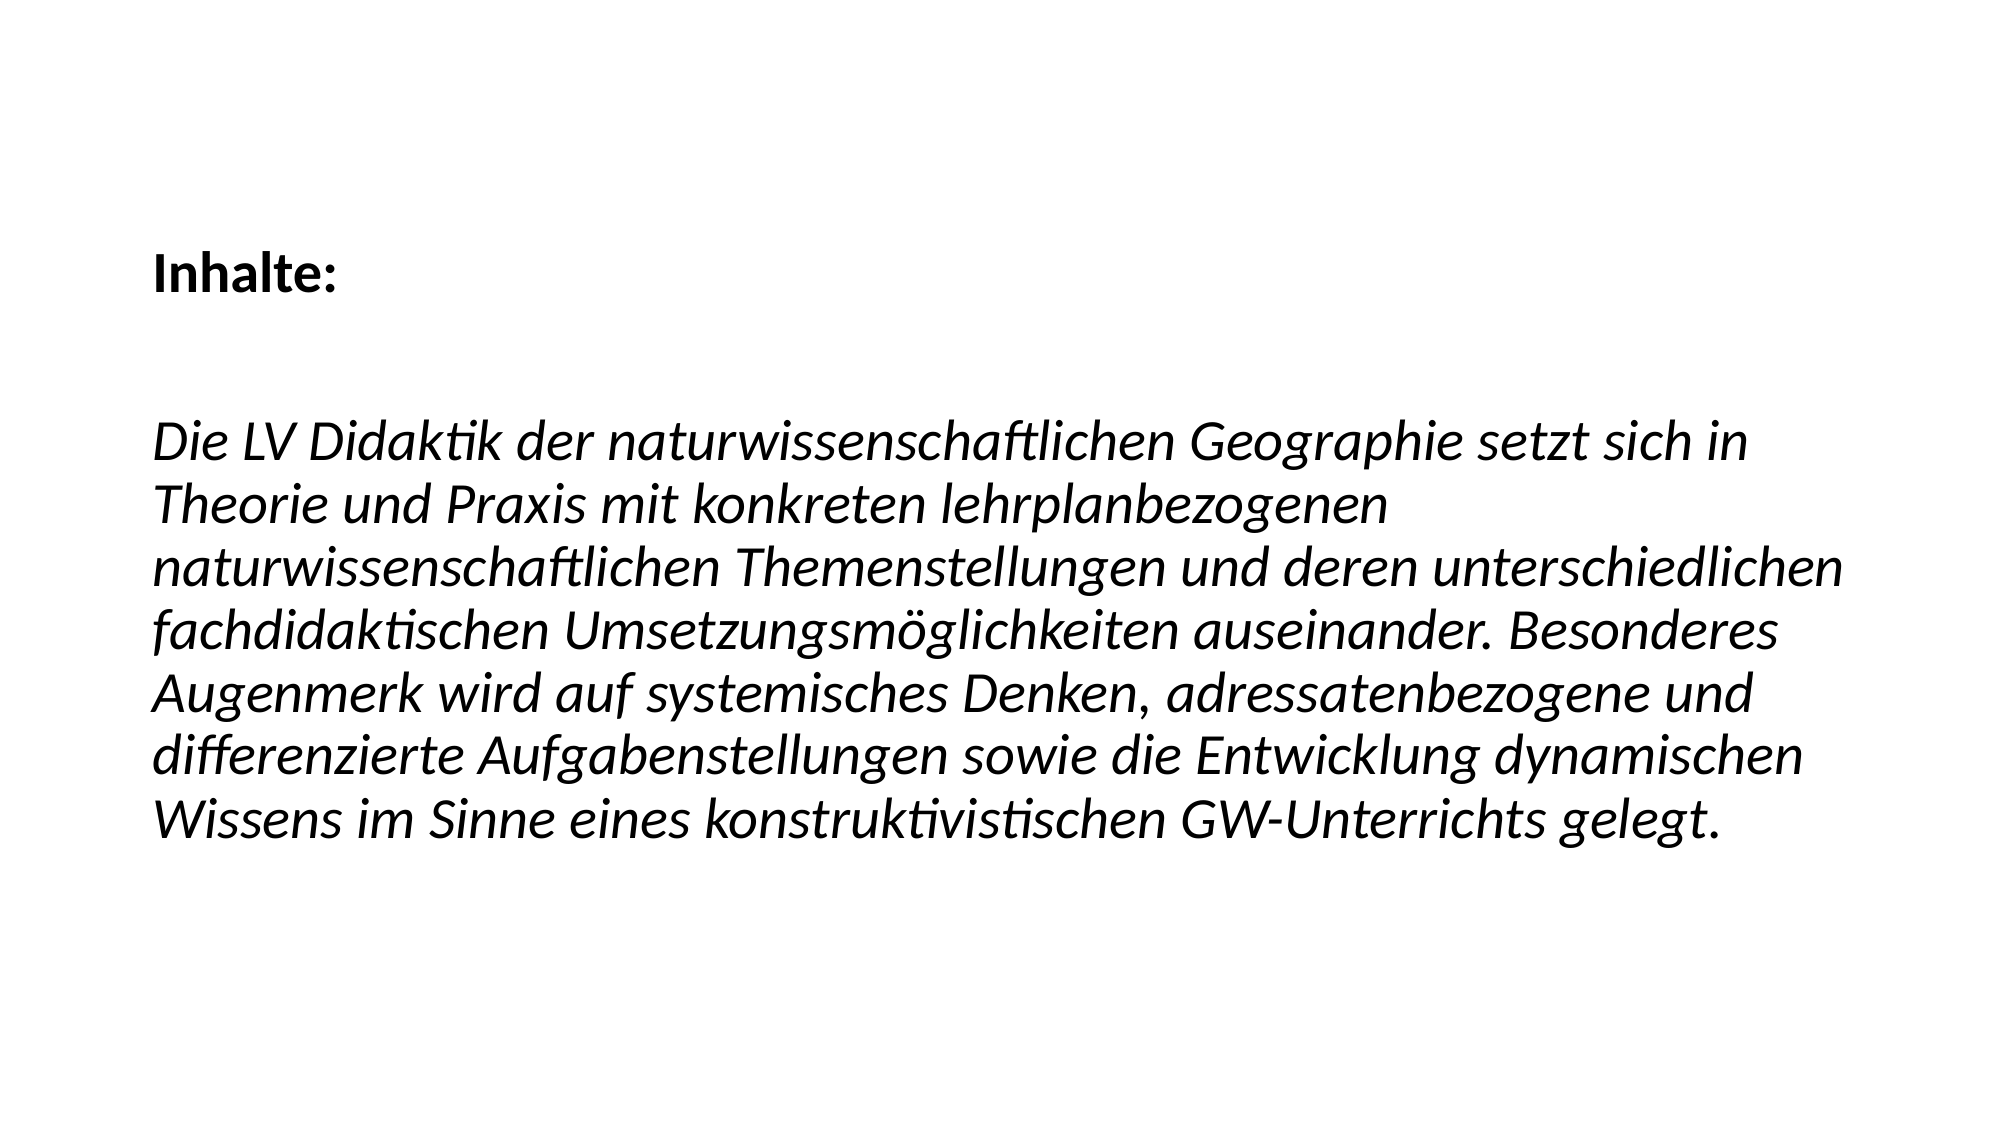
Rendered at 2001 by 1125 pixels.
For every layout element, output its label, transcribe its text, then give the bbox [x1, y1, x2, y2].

list Inhalte: Die LV Didaktik der naturwissenschaftlichen Geographie setzt sich in Theorie und Praxis mit konkreten lehrplanbezogenen naturwissenschaftlichen Themenstellungen und deren unterschiedlichen fachdidaktischen Umsetzungsmöglichkeiten auseinander. Besonderes Augenmerk wird auf systemisches Denken, adressatenbezogene und differenzierte Aufgabenstellungen sowie die Entwicklung dynamischen Wissens im Sinne eines konstruktivistischen GW-Unterrichts gelegt. [137, 234, 1863, 949]
